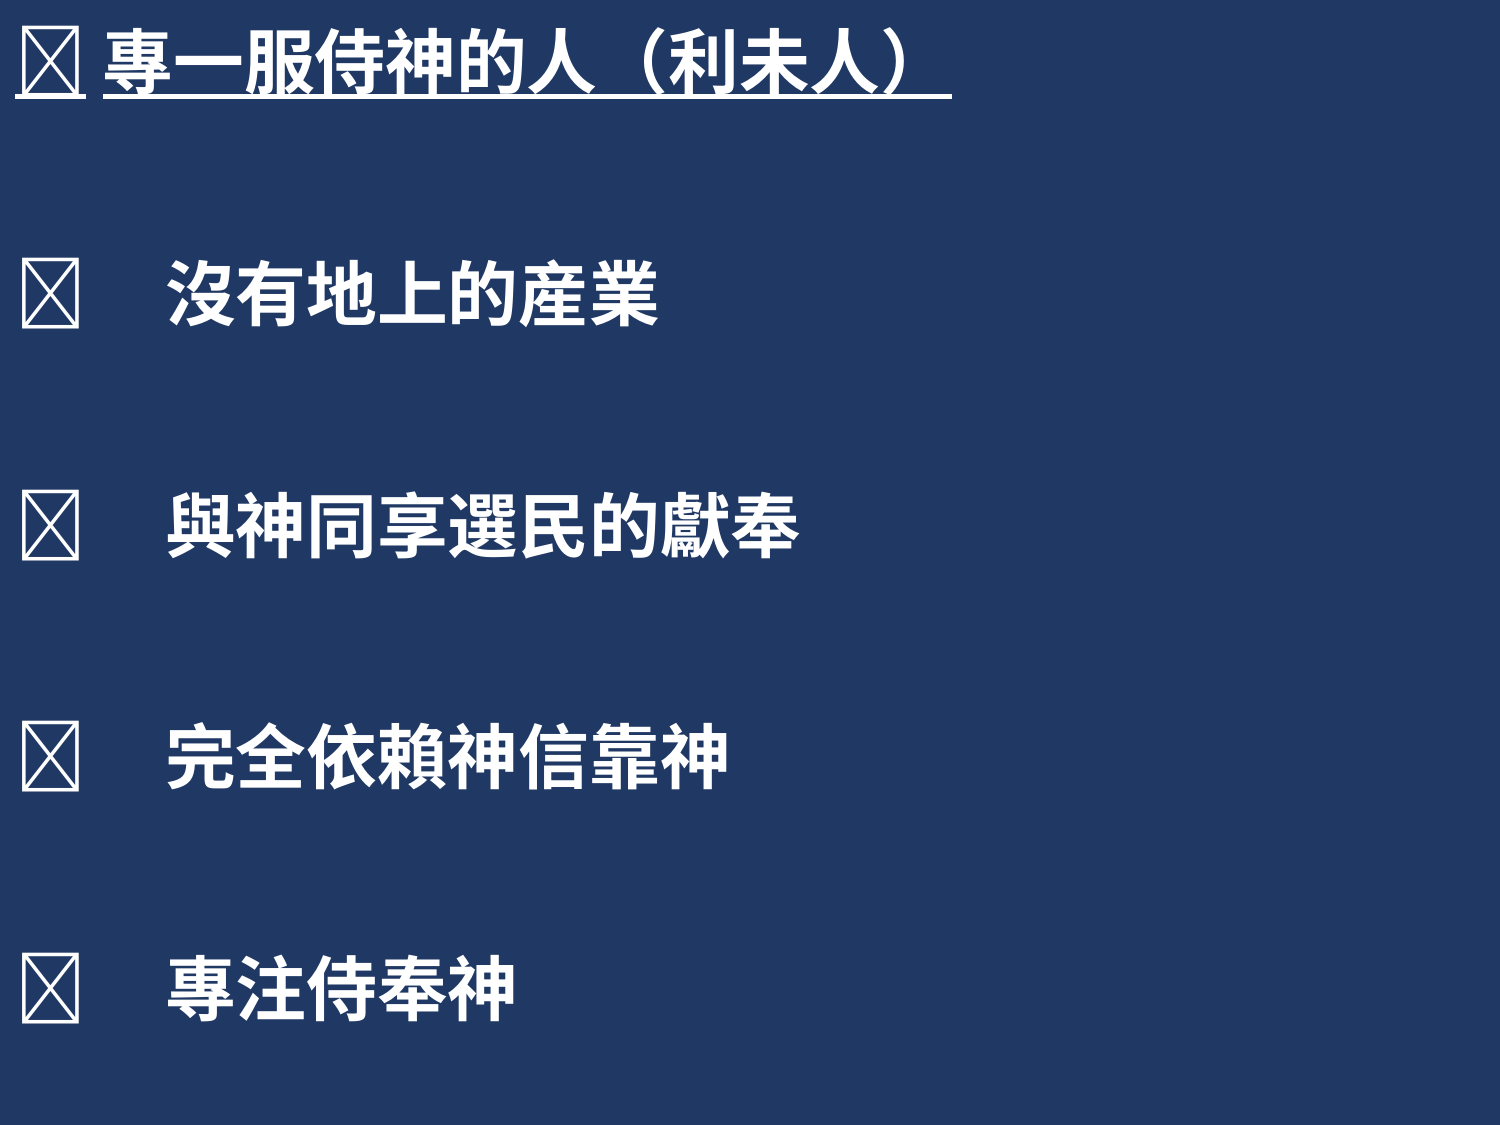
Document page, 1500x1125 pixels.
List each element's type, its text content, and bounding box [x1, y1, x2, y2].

list 專一服侍神的人（利未人）  沒有地上的産業  與神同享選民的獻奉  完全依賴神信靠神  專注侍奉神 [0, 0, 1500, 1125]
